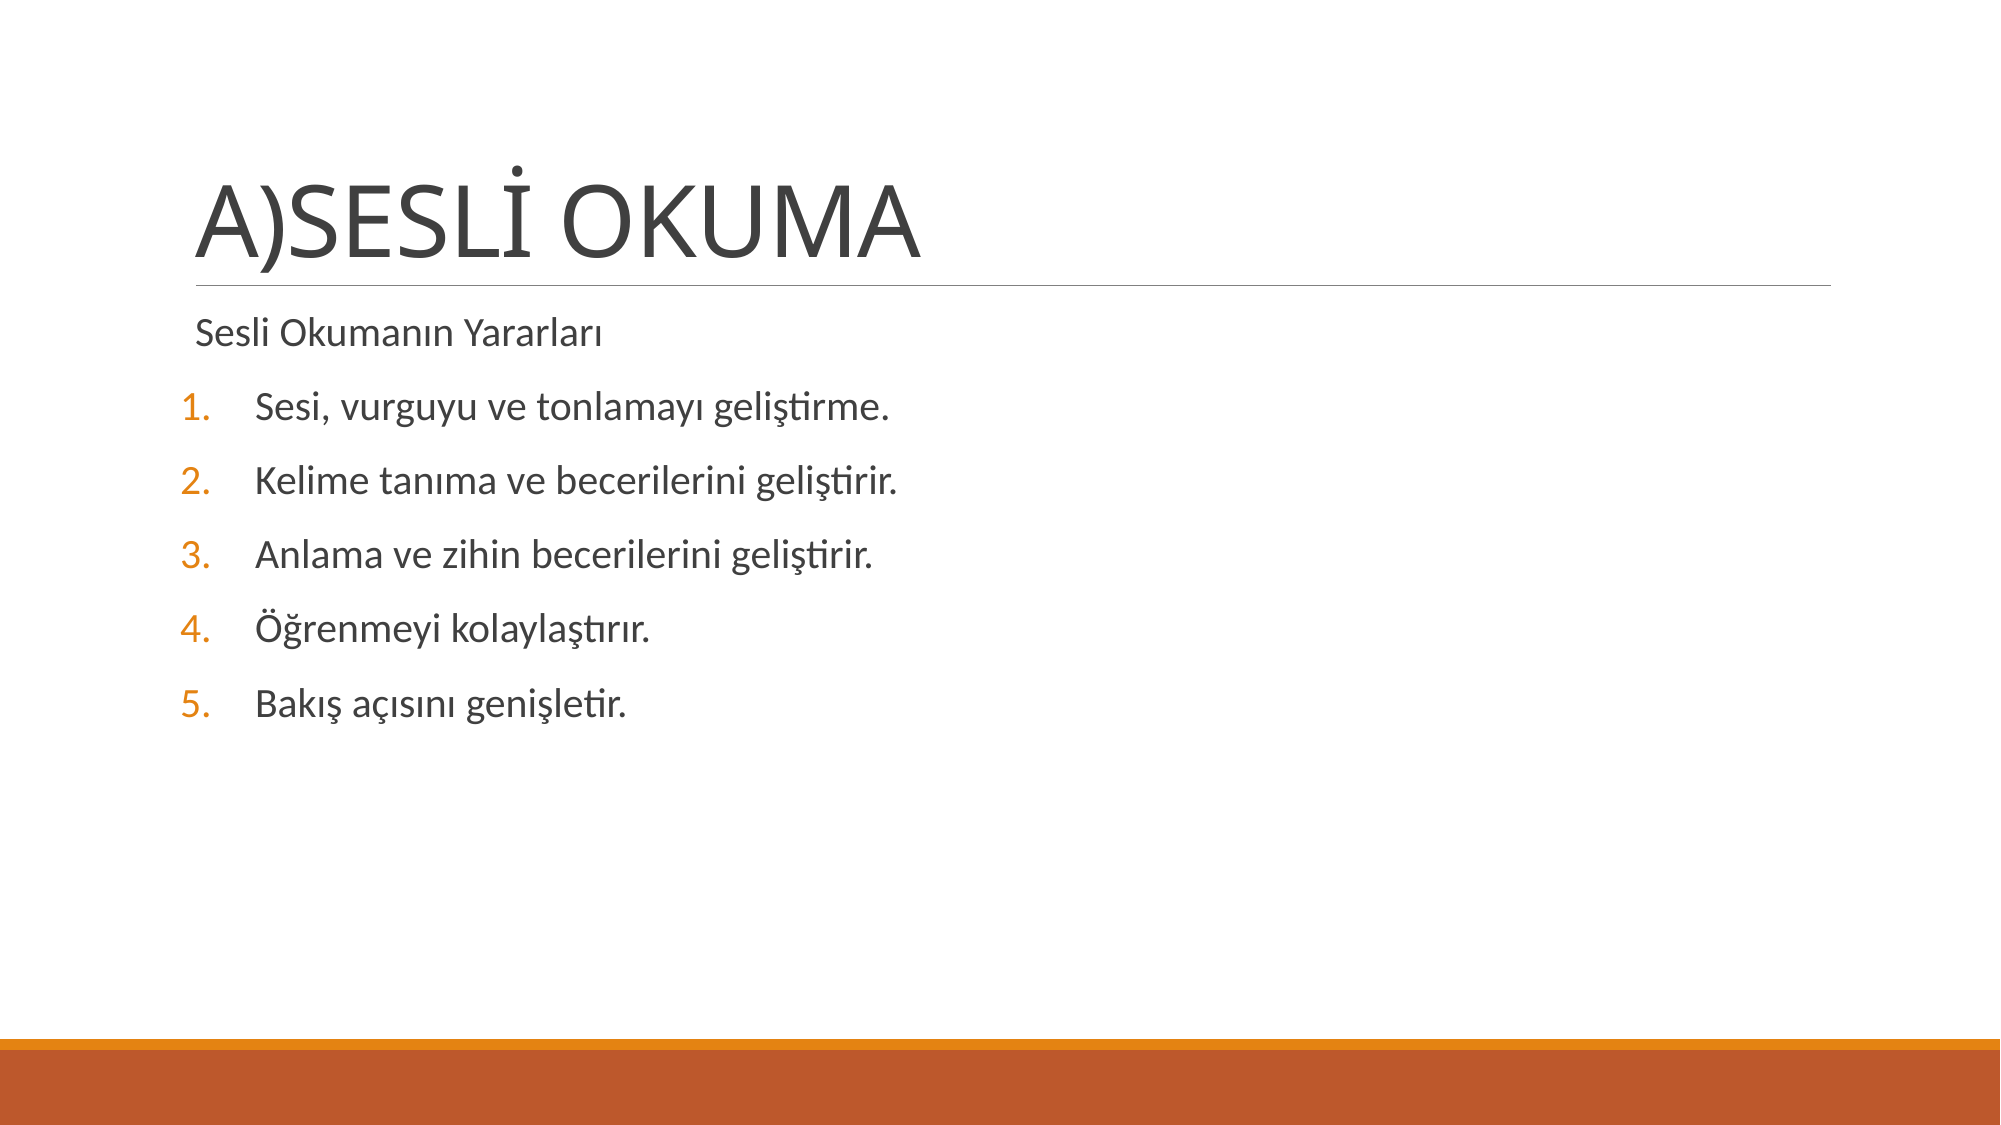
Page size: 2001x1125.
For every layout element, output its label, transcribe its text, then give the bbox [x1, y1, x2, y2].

list Sesli Okumanın Yararları Sesi, vurguyu ve tonlamayı geliştirme. Kelime tanıma ve becerilerini geliştirir. Anlama ve zihin becerilerini geliştirir. Öğrenmeyi kolaylaştırır. Bakış açısını genişletir. [180, 302, 1830, 963]
title A)SESLİ OKUMA [180, 47, 1830, 285]
